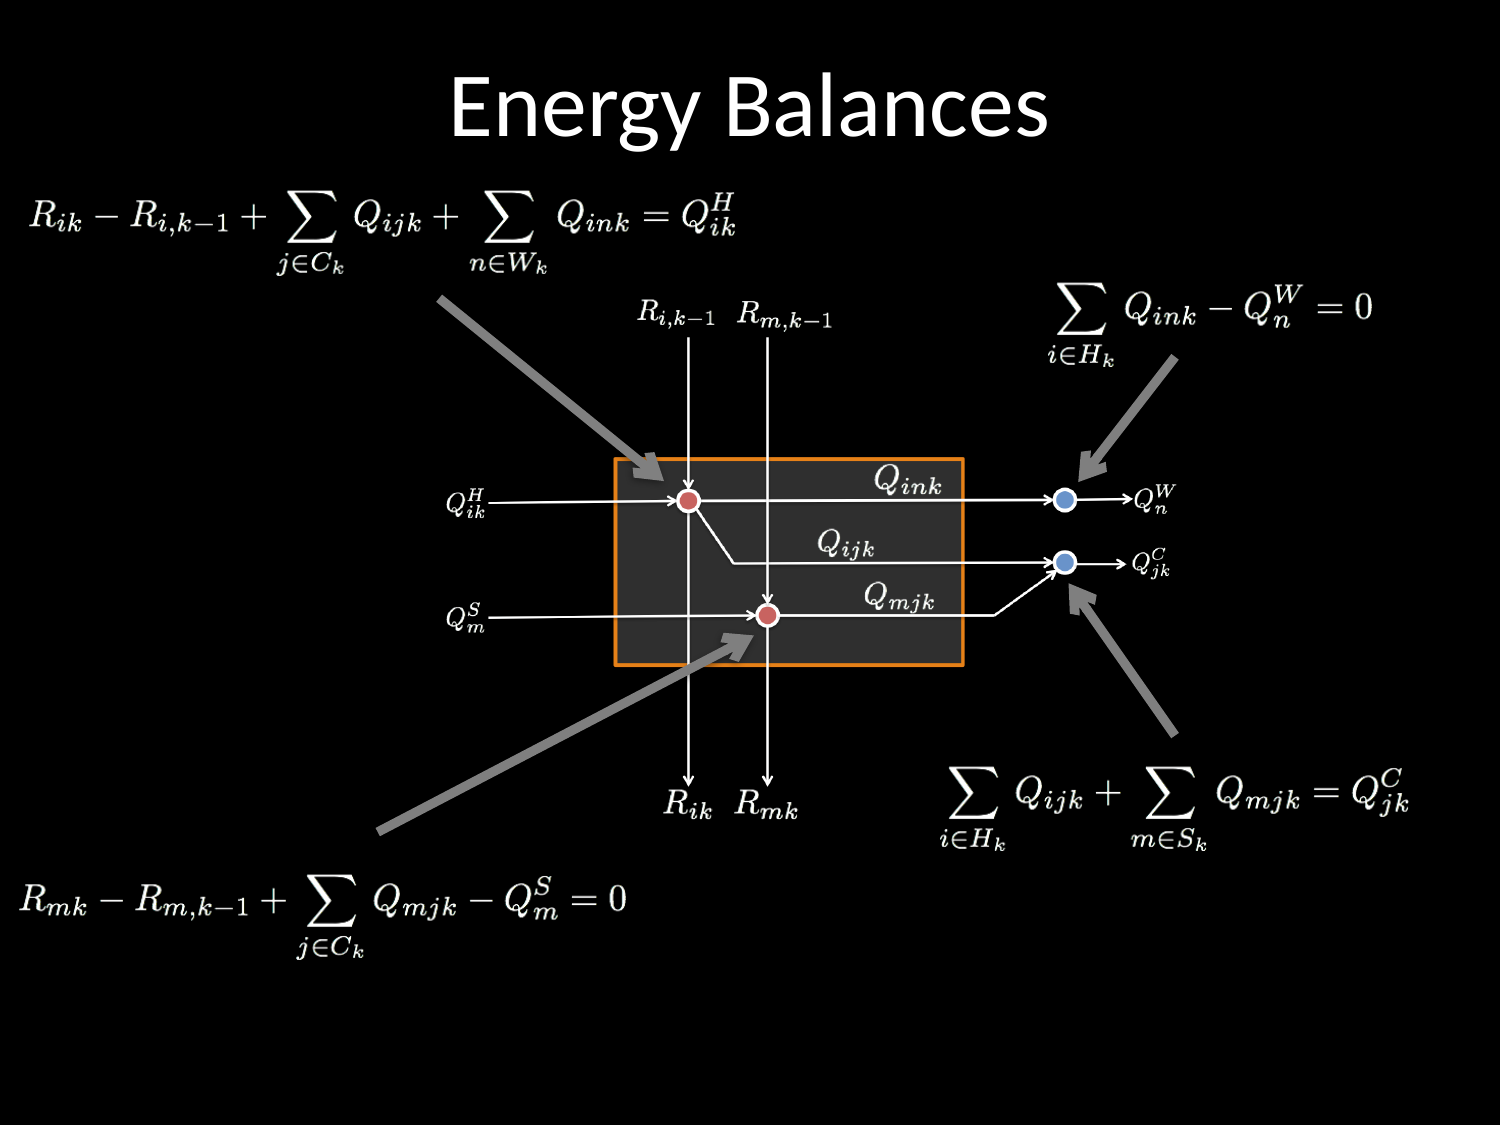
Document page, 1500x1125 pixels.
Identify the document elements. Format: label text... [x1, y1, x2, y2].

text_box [1068, 583, 1176, 736]
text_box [438, 297, 665, 482]
picture [15, 873, 630, 963]
picture [28, 189, 1413, 852]
title Energy Balances [75, 6, 1425, 194]
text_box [1077, 356, 1176, 483]
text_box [377, 635, 755, 833]
